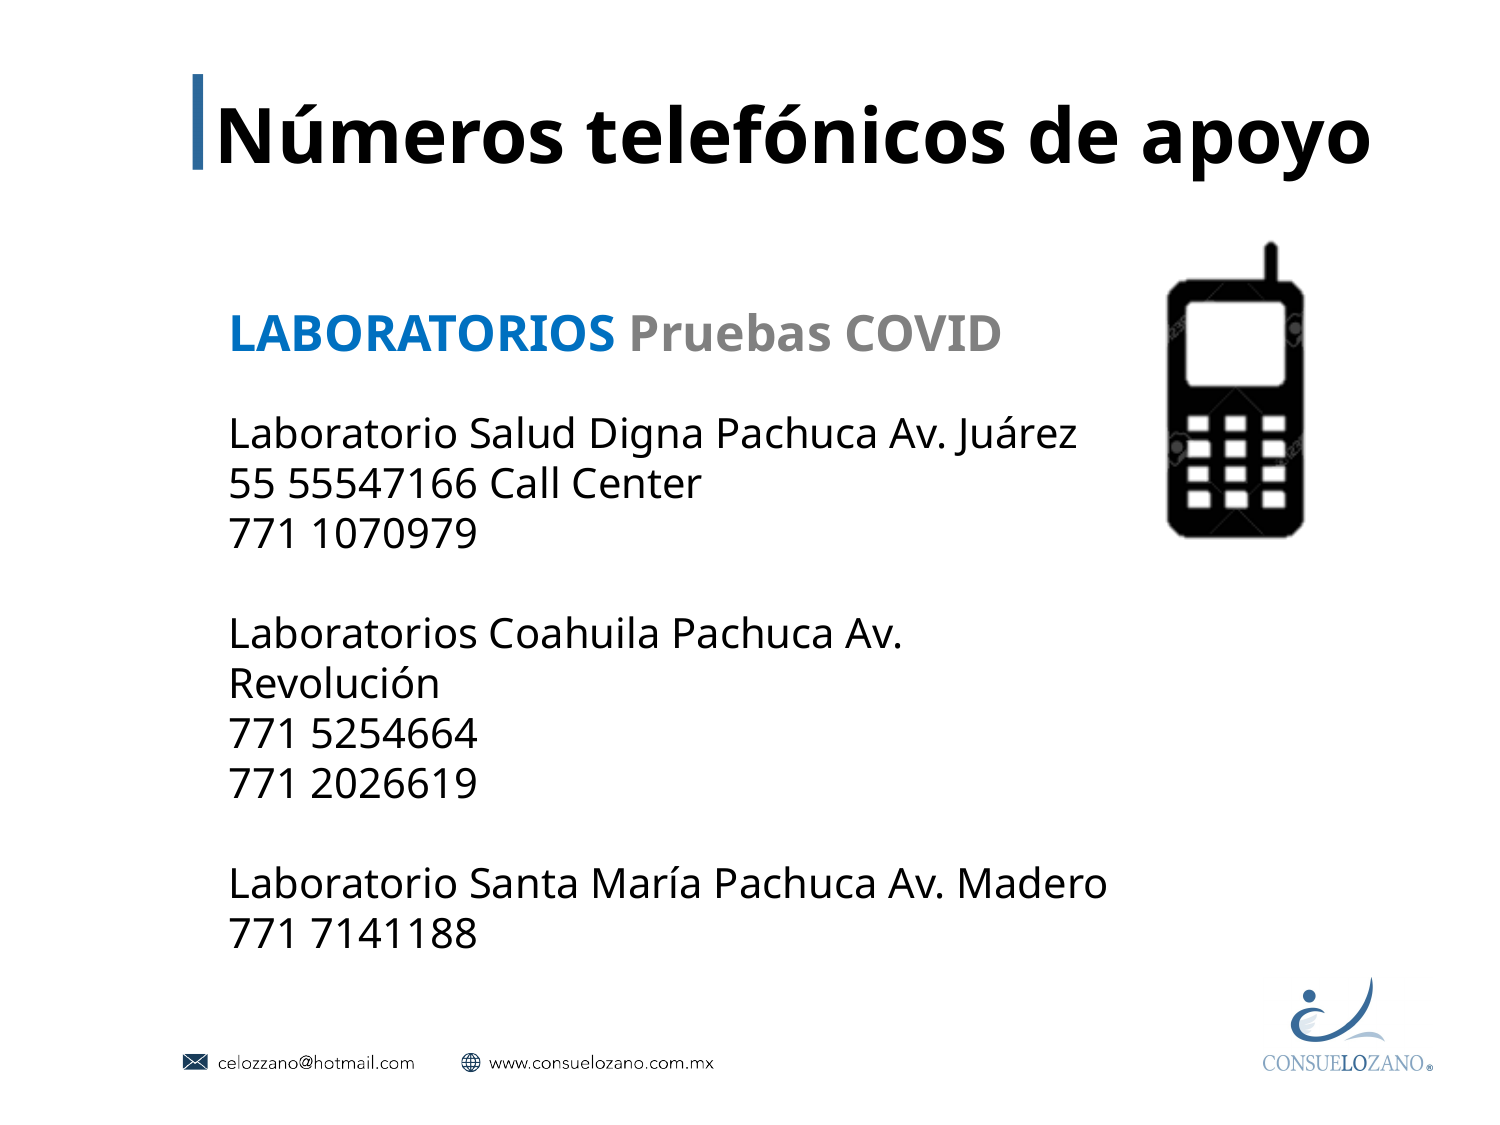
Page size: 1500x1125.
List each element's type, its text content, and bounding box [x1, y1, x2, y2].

picture [177, 60, 221, 183]
picture [1263, 977, 1433, 1071]
picture [139, 1039, 746, 1089]
picture [1025, 177, 1447, 598]
title Números telefónicos de apoyo [185, 79, 1414, 210]
text_box LABORATORIOS Pruebas COVID Laboratorio Salud Digna Pachuca Av. Juárez 55 55547166 Call Center 771 1070979 Laboratorios Coahuila Pachuca Av. Revolución 771 5254664 771 2026619 Laboratorio Santa María Pachuca Av. Madero 771 7141188 [213, 293, 1142, 964]
